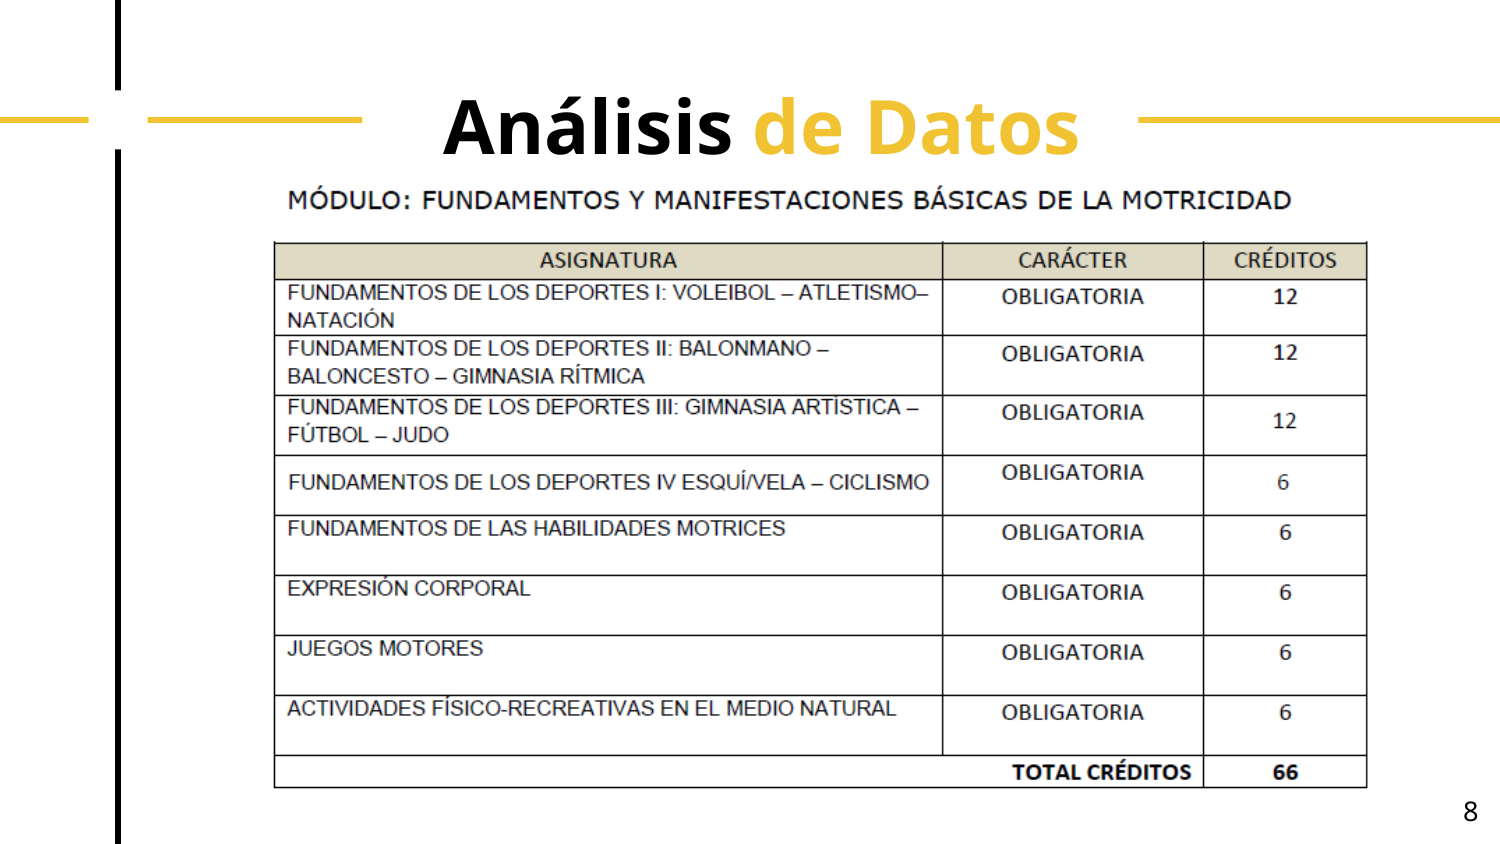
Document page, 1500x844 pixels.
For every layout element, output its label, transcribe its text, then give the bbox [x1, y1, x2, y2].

slide_number 8 [1403, 779, 1494, 844]
title Análisis de Datos UGR [381, 64, 1144, 179]
picture [267, 180, 1376, 794]
